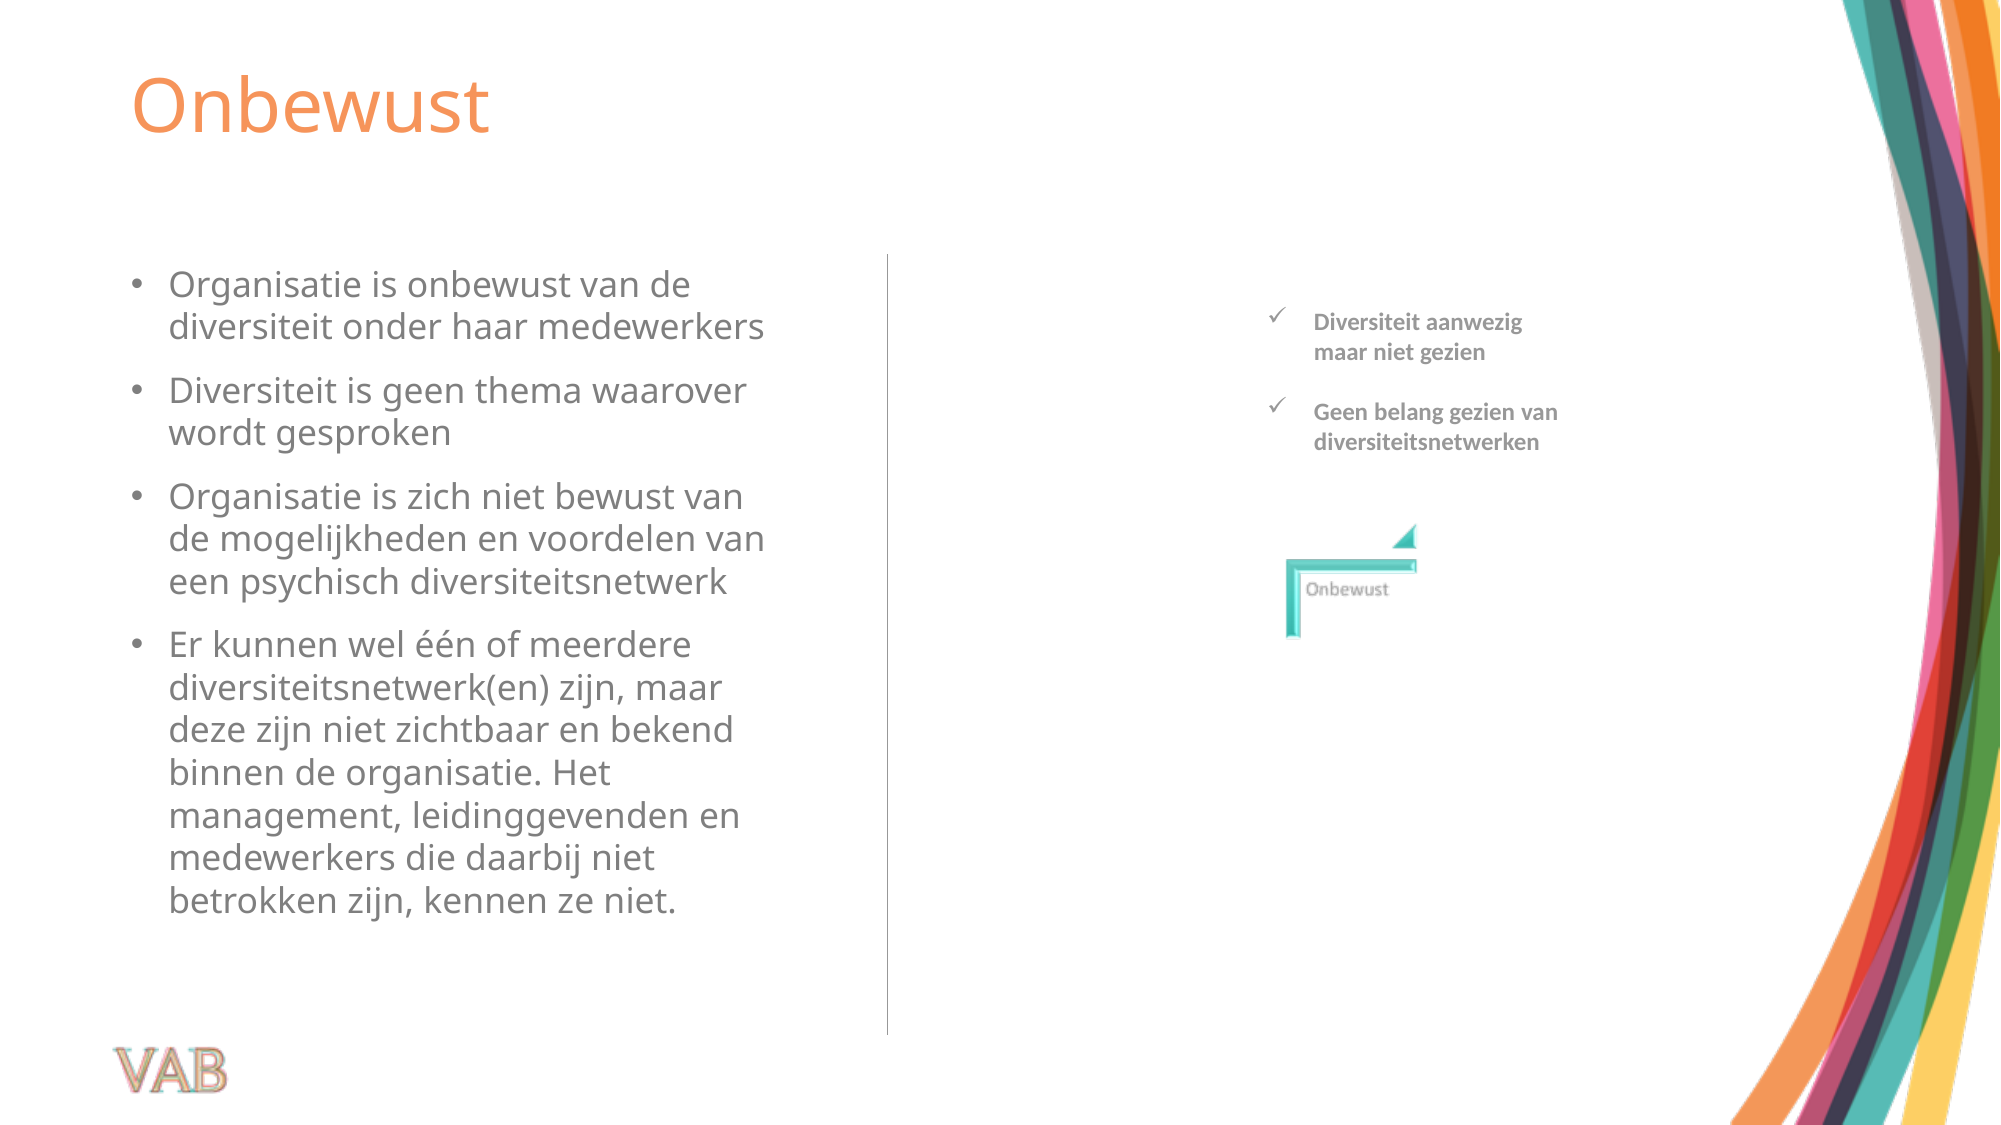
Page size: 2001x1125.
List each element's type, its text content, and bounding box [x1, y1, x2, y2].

title Onbewust [115, 60, 1656, 255]
picture [1285, 321, 1423, 704]
picture [1729, 0, 2000, 1125]
list Organisatie is onbewust van de diversiteit onder haar medewerkers Diversiteit is geen thema waarover wordt gesproken Organisatie is zich niet bewust van de mogelijkheden en voordelen van een psychisch diversiteitsnetwerk Er kunnen wel één of meerdere diversiteitsnetwerk(en) zijn, maar deze zijn niet zichtbaar en bekend binnen de organisatie. Het management, leidinggevenden en medewerkers die daarbij niet betrokken zijn, kennen ze niet. [115, 255, 803, 1035]
text_box Diversiteit aanwezig maar niet gezien Geen belang gezien van diversiteitsnetwerken [1252, 298, 1593, 463]
picture [91, 1025, 249, 1118]
